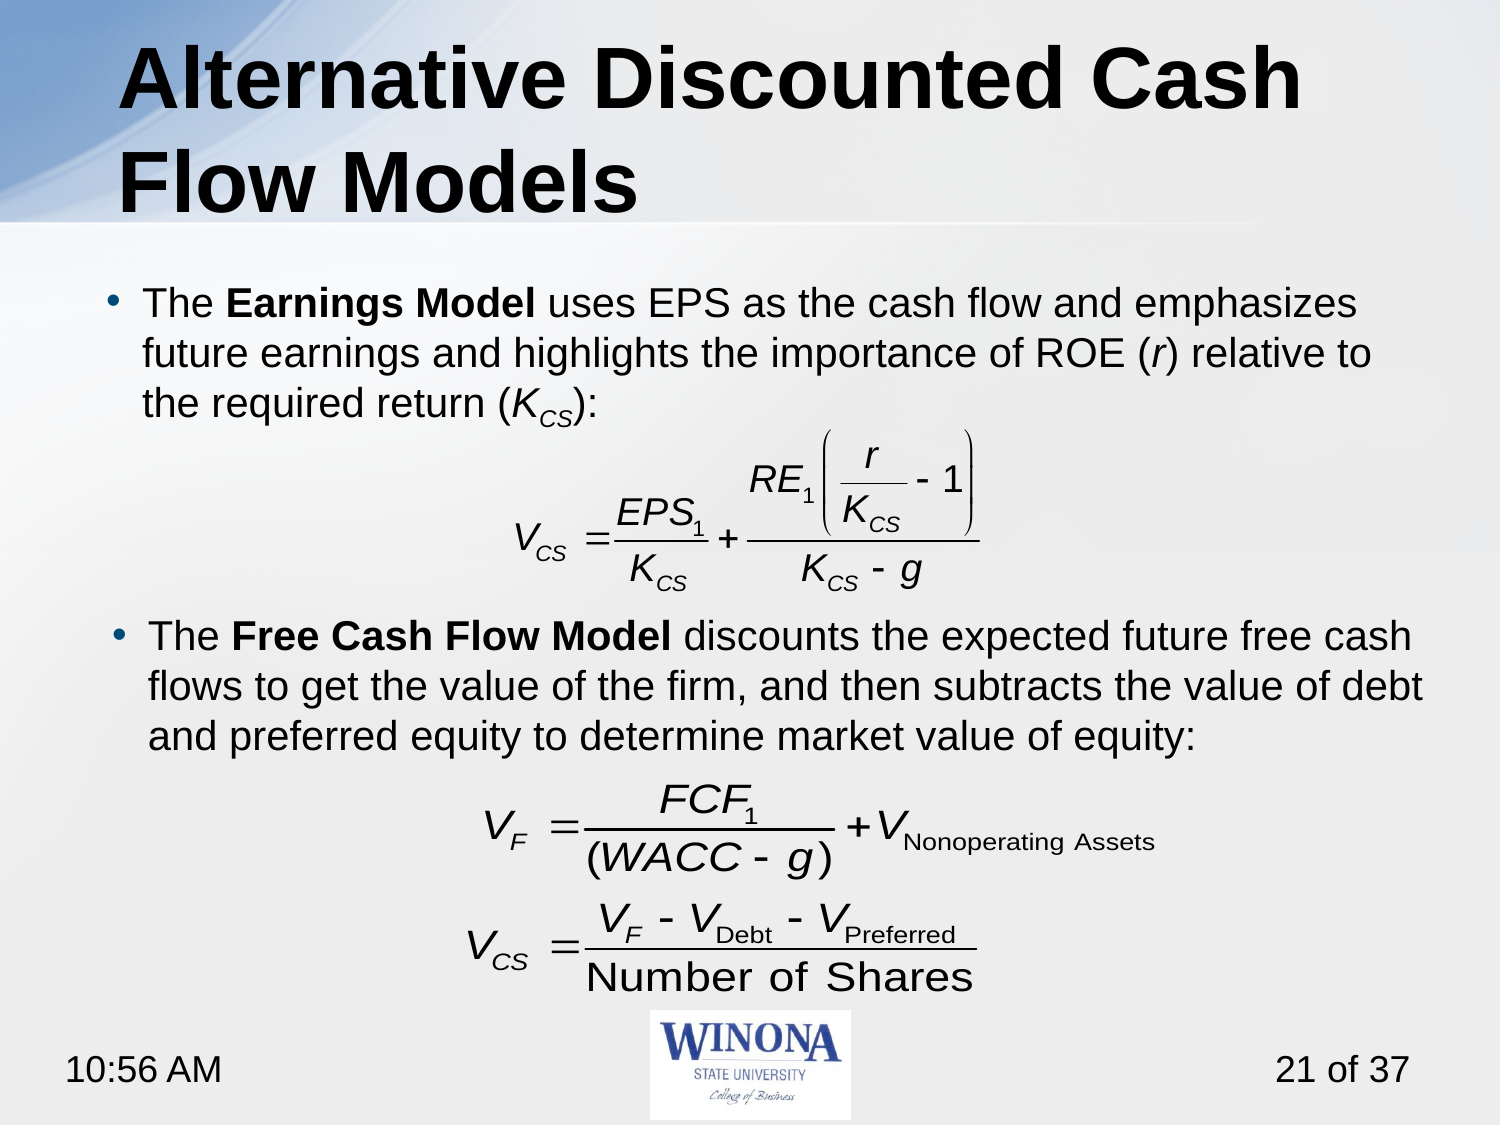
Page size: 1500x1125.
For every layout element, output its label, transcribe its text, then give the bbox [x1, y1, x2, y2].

title Alternative Discounted Cash Flow Models [103, 12, 1397, 238]
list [461, 770, 1163, 1011]
picture [0, 0, 1500, 1125]
list The Free Cash Flow Model discounts the expected future free cash flows to get the value of the firm, and then subtracts the value of debt and preferred equity to determine market value of equity: [97, 601, 1490, 841]
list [510, 421, 990, 600]
list The Earnings Model uses EPS as the cash flow and emphasizes future earnings and highlights the importance of ROE (r) relative to the required return (KCS): [91, 268, 1437, 461]
